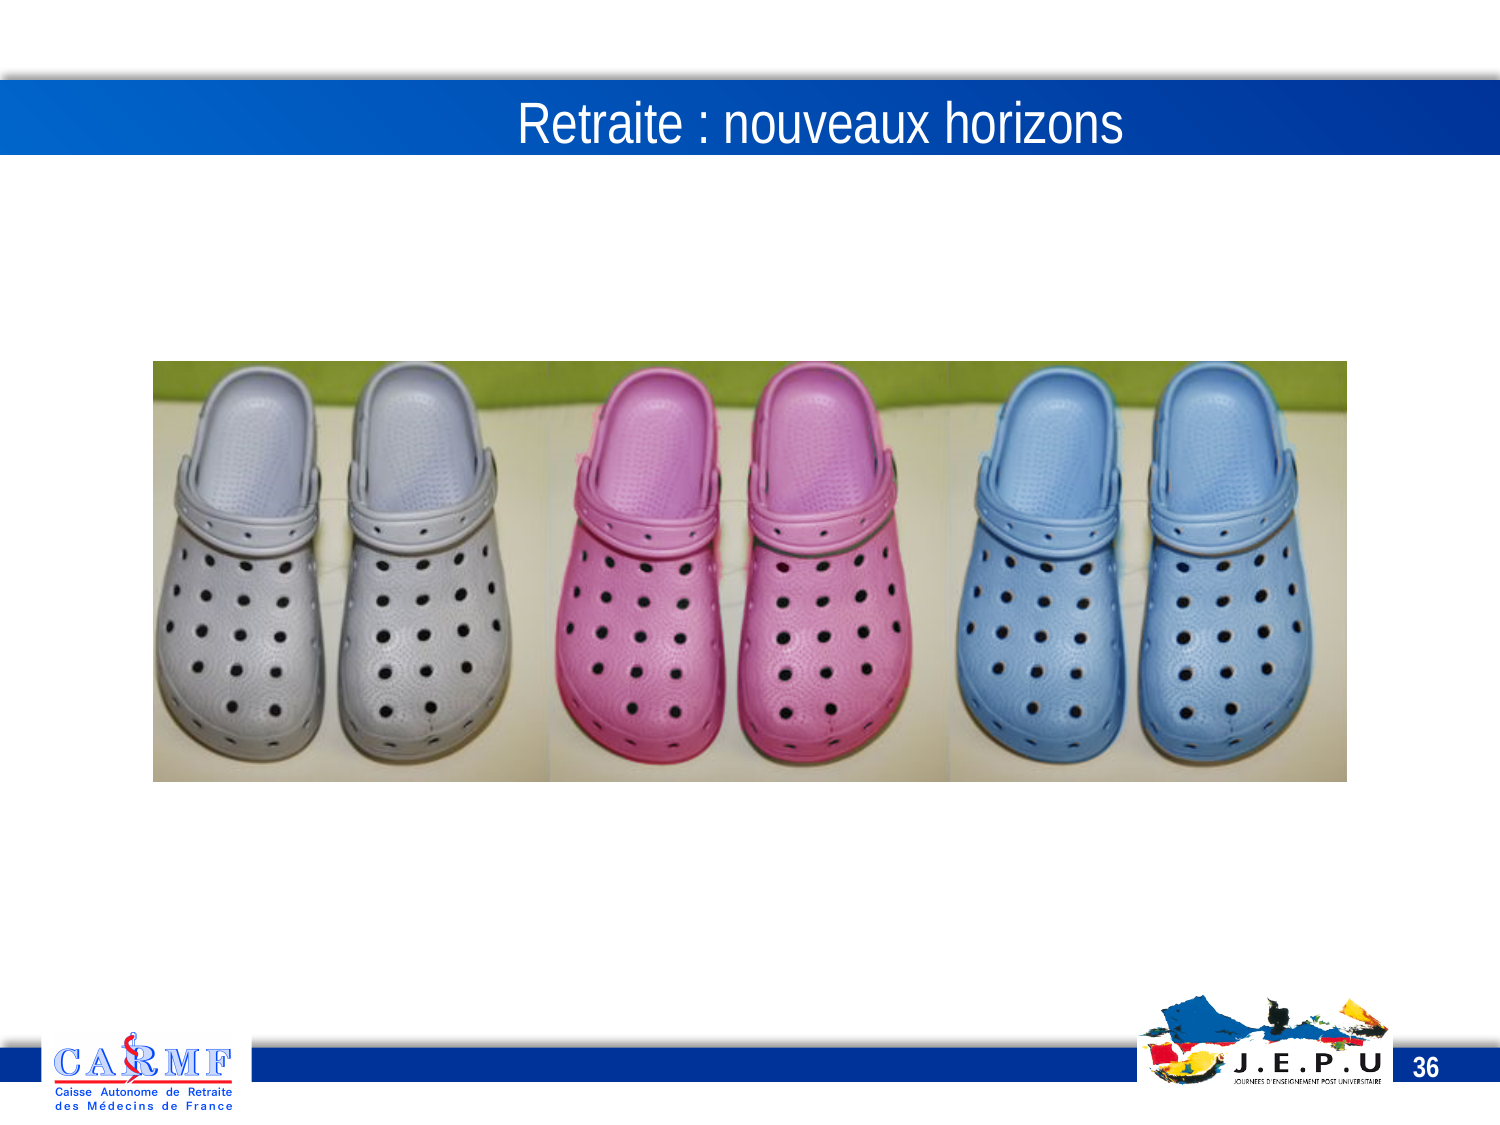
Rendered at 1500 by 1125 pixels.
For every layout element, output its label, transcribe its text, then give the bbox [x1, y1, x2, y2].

picture [1136, 987, 1393, 1092]
picture [152, 361, 1348, 783]
picture [54, 1032, 232, 1110]
text_box Retraite : nouveaux horizons [0, 42, 1500, 185]
